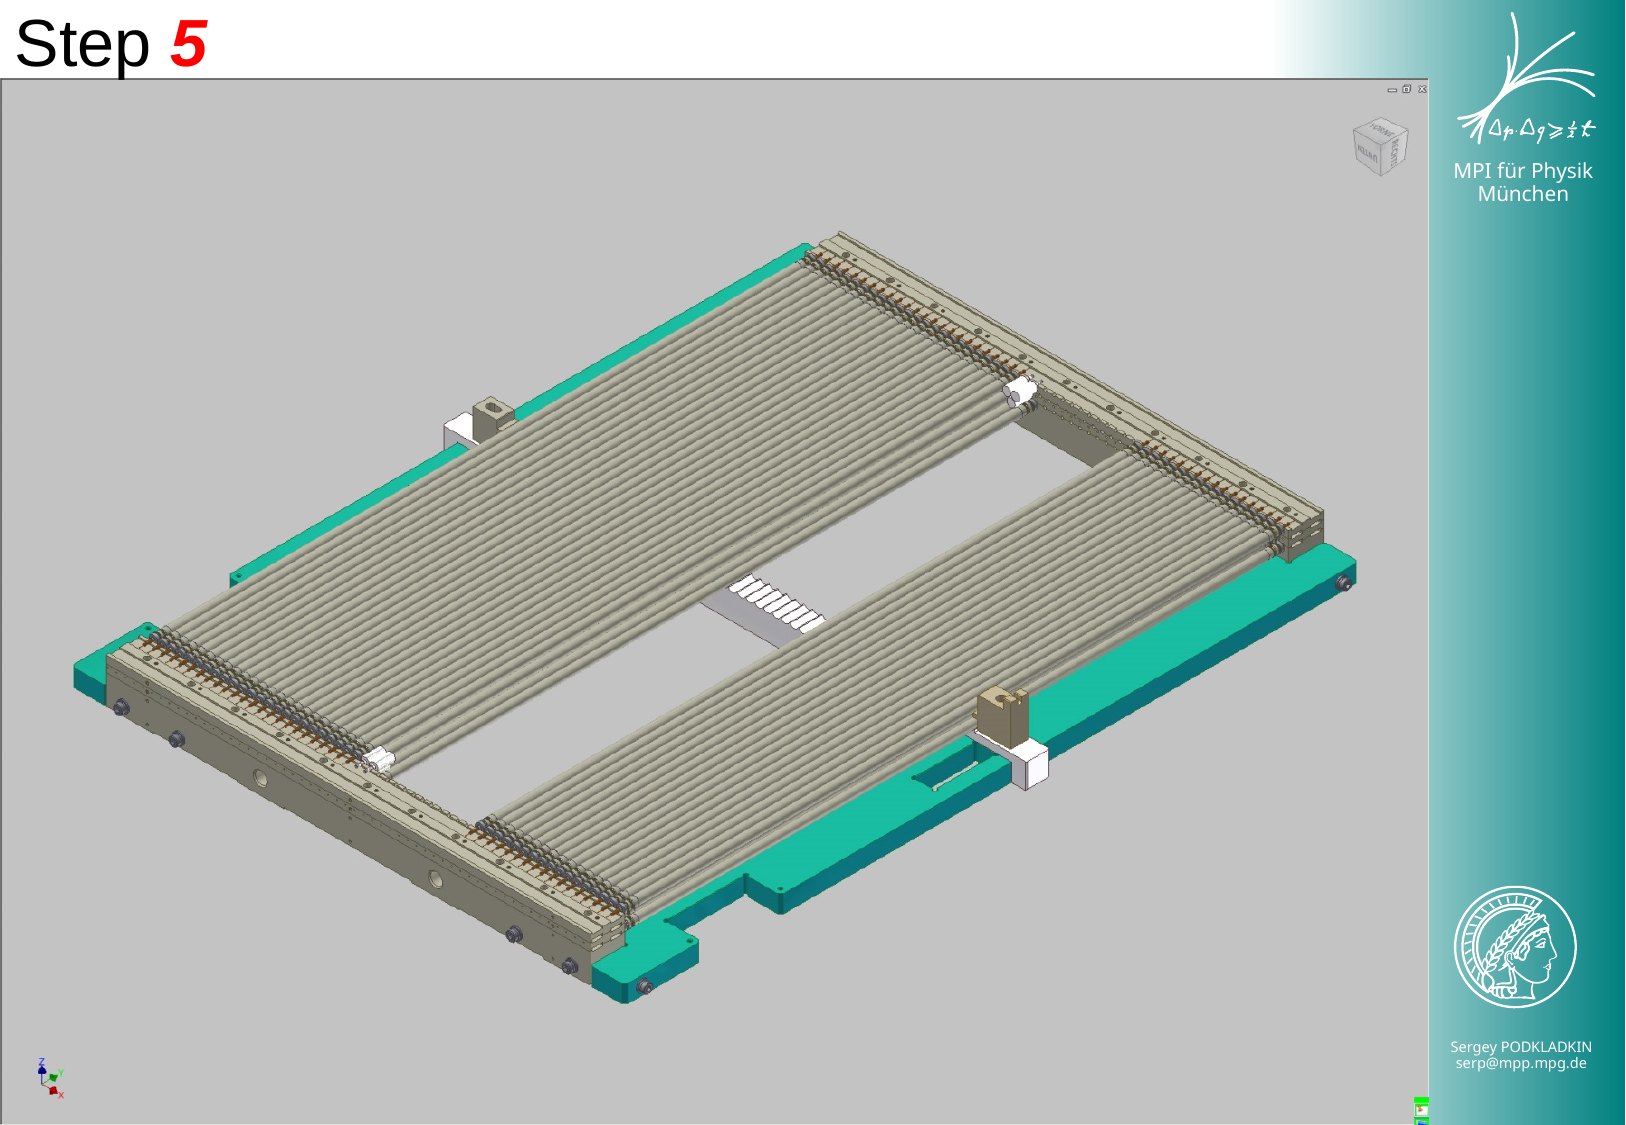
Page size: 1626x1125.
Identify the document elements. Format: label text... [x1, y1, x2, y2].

text_box Step 5 [0, 0, 234, 77]
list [0, 77, 1429, 1125]
